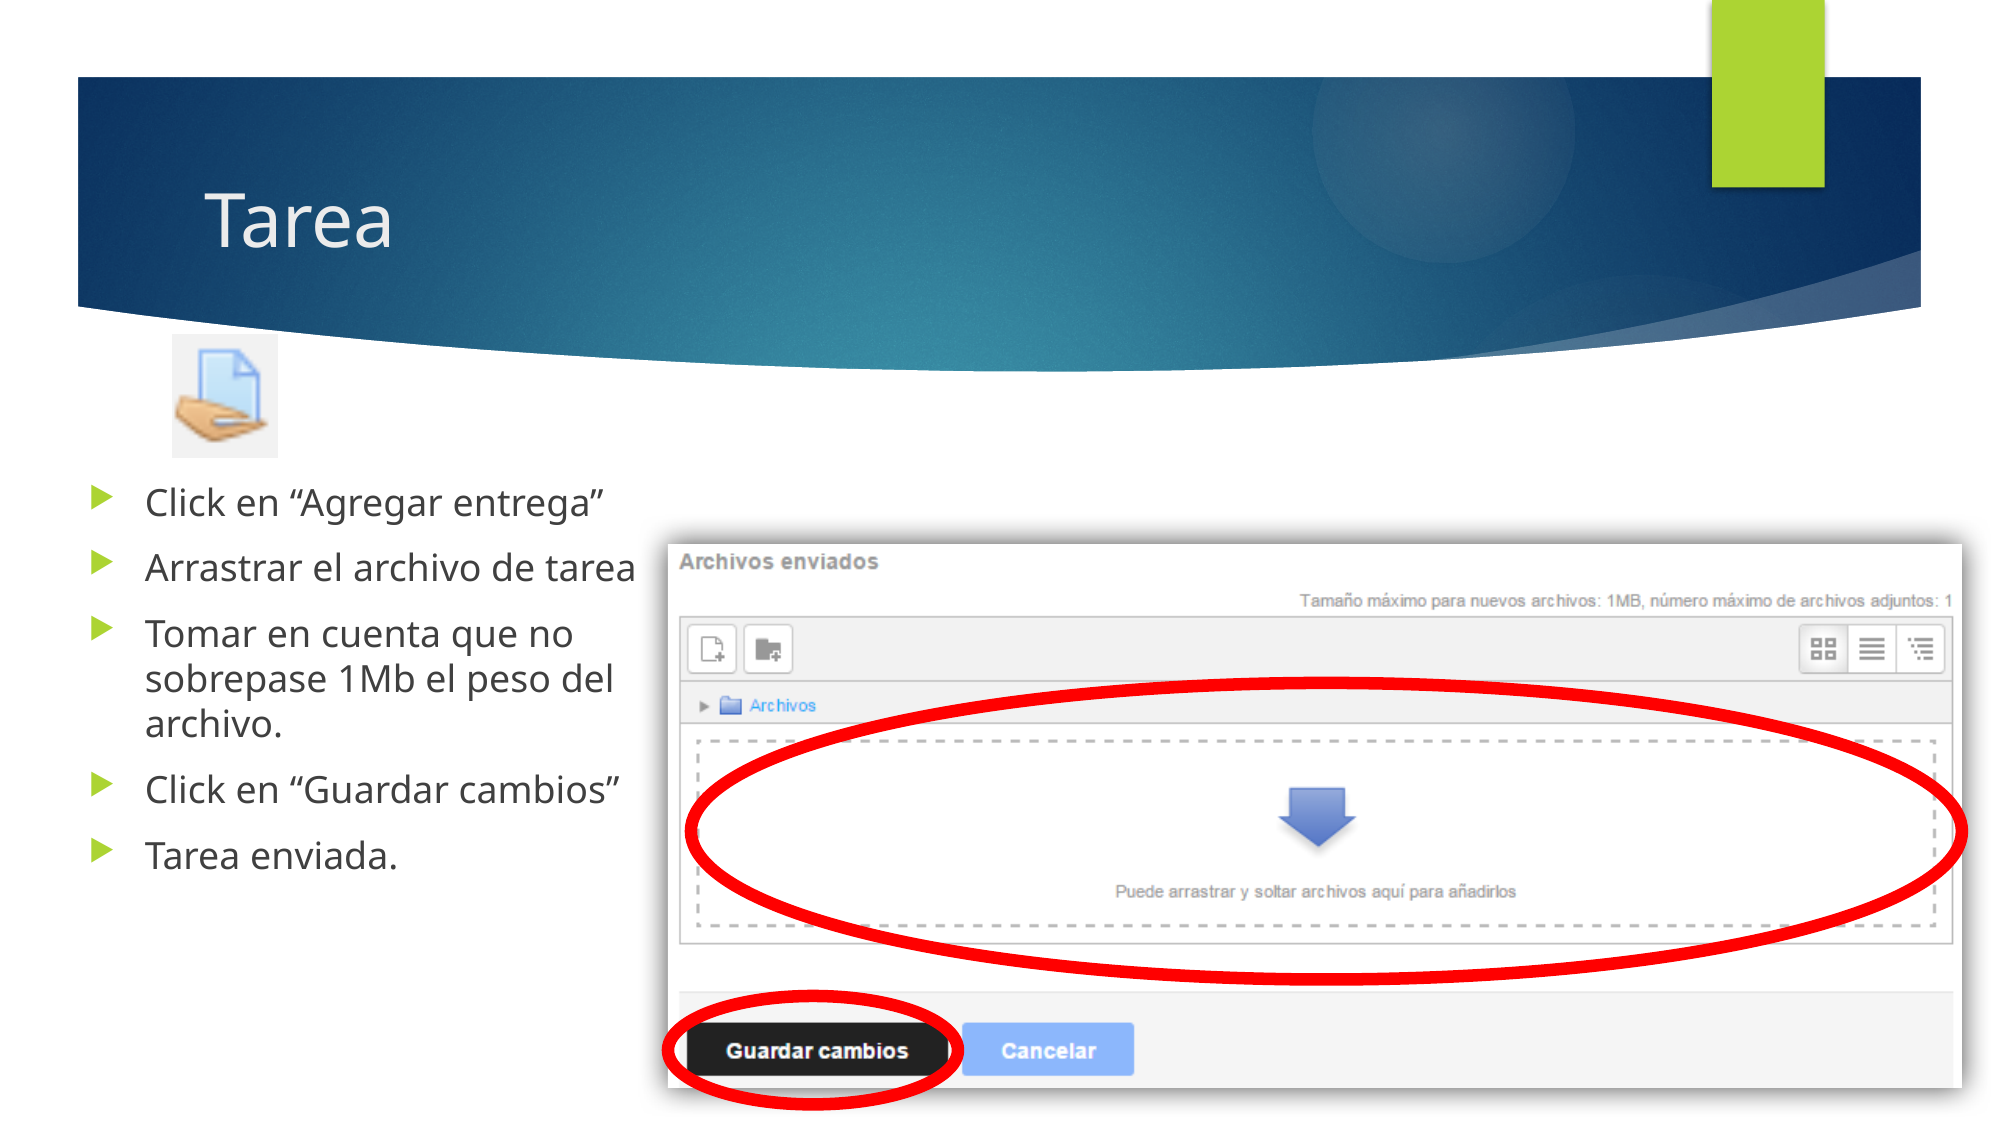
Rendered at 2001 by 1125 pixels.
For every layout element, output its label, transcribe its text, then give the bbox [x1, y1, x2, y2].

title Tarea [189, 159, 1627, 276]
text_box [737, 1098, 889, 1106]
picture [171, 334, 279, 458]
list Click en “Agregar entrega” Arrastrar el archivo de tarea Tomar en cuenta que no sobrepase 1Mb el peso del archivo. Click en “Guardar cambios” Tarea enviada. [73, 471, 668, 1032]
picture [667, 543, 1963, 1089]
